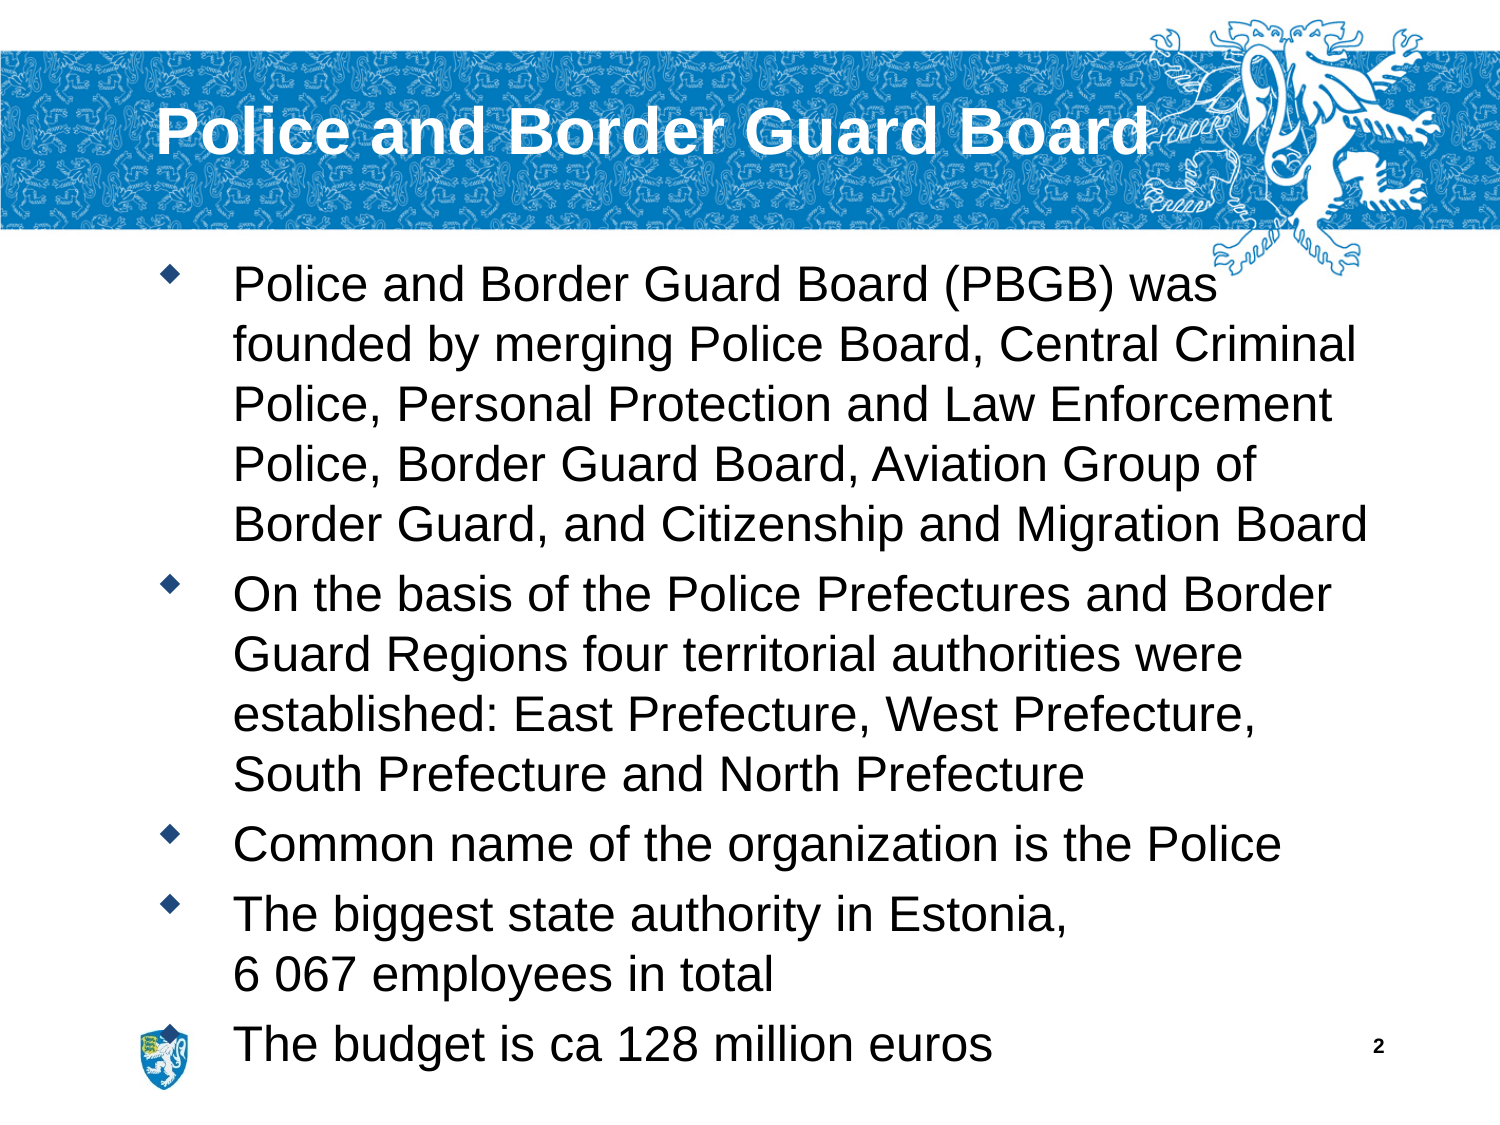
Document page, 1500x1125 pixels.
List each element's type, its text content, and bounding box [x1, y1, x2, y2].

slide_number 2 [1074, 1024, 1400, 1101]
picture [0, 0, 1500, 1125]
list Police and Border Guard Board (PBGB) was founded by merging Police Board, Central Criminal Police, Personal Protection and Law Enforcement Police, Border Guard Board, Aviation Group of Border Guard, and Citizenship and Migration Board On the basis of the Police Prefectures and Border Guard Regions four territorial authorities were established: East Prefecture, West Prefecture, South Prefecture and North Prefecture Common name of the organization is the Police The biggest state authority in Estonia, 6 067 employees in total The budget is ca 128 million euros [140, 243, 1388, 1083]
title Police and Border Guard Board [140, 82, 1395, 200]
